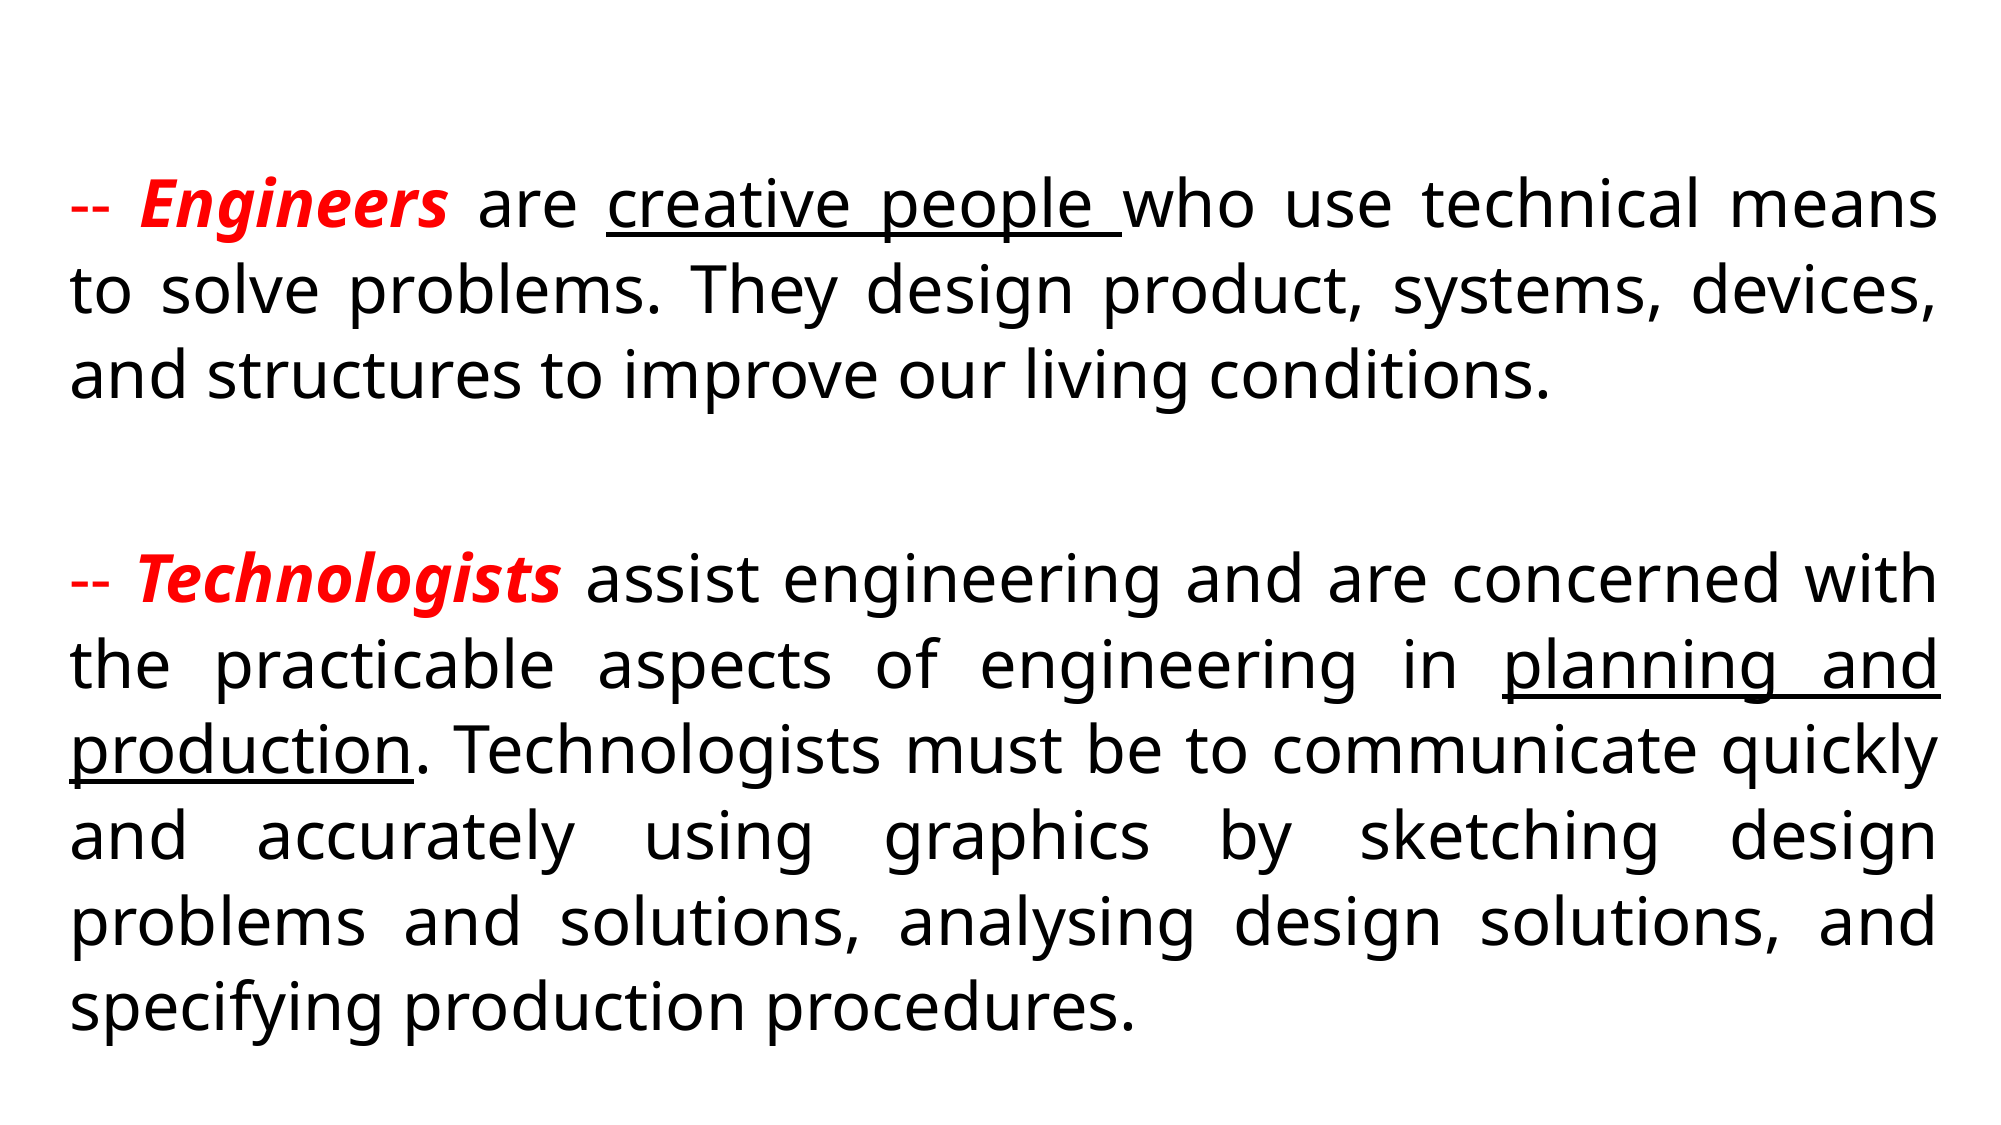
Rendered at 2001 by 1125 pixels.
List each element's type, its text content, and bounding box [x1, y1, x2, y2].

text_box -- Engineers are creative people who use technical means to solve problems. They design product, systems, devices, and structures to improve our living conditions. -- Technologists assist engineering and are concerned with the practicable aspects of engineering in planning and production. Technologists must be to communicate quickly and accurately using graphics by sketching design problems and solutions, analysing design solutions, and specifying production procedures. [54, 147, 1956, 1052]
